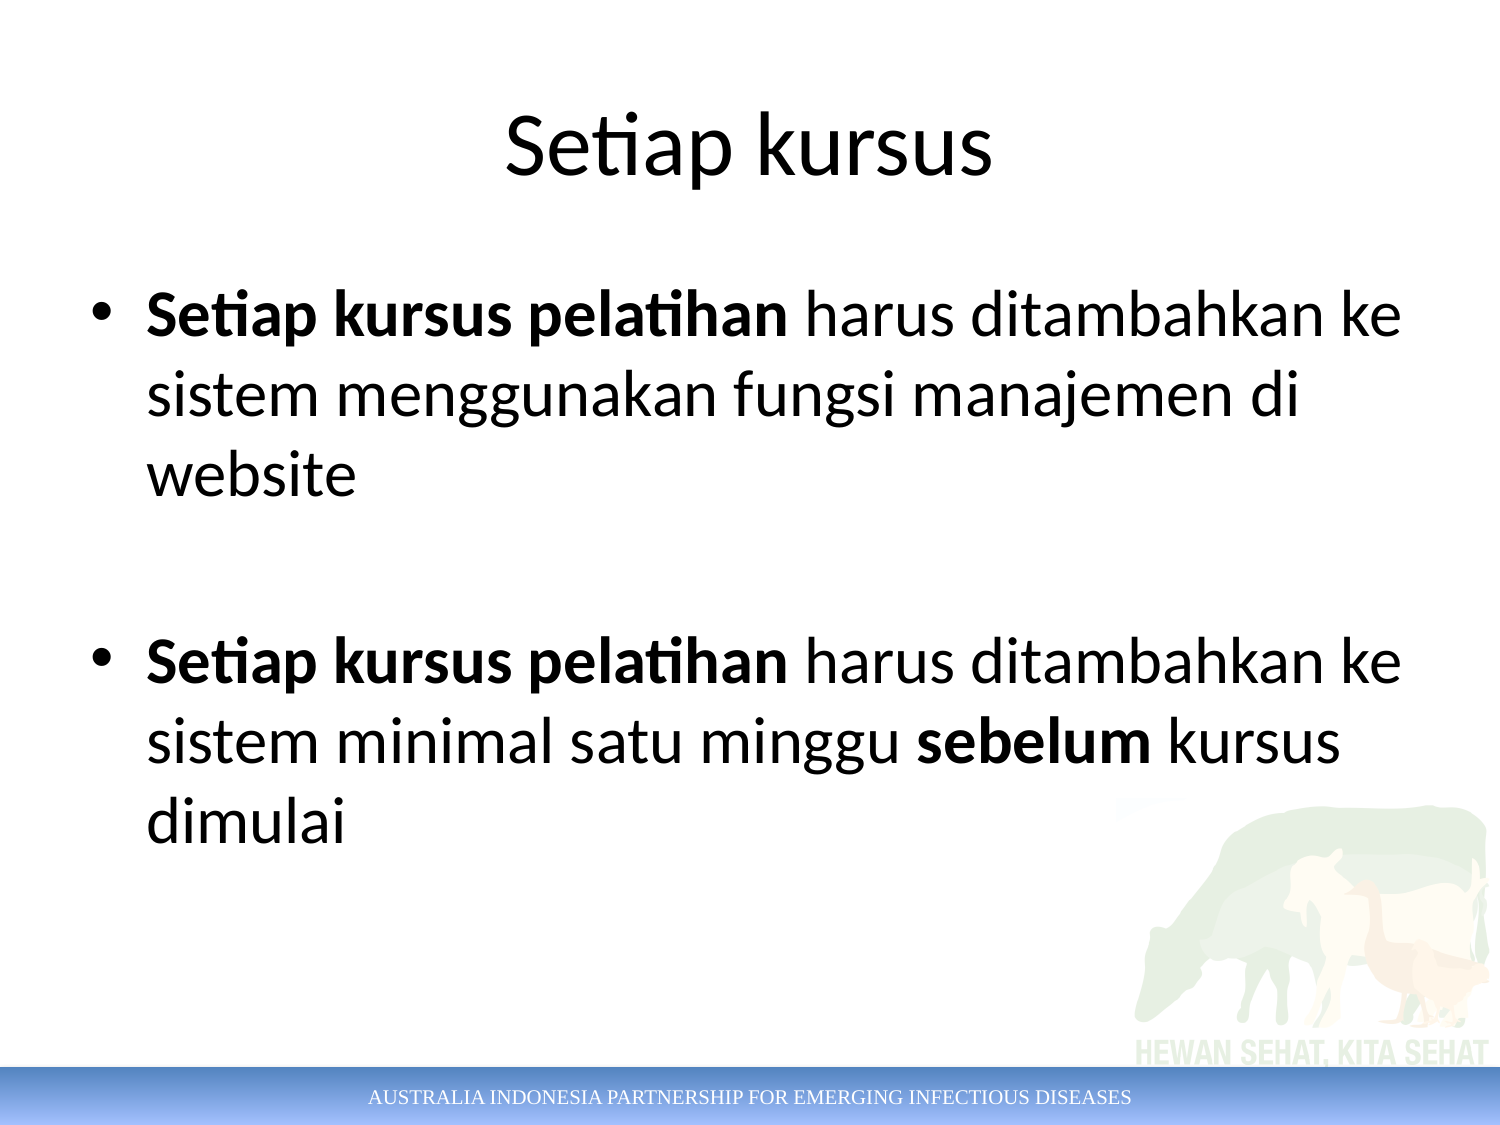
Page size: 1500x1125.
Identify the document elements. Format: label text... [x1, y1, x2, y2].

title Setiap kursus [75, 45, 1425, 233]
list Setiap kursus pelatihan harus ditambahkan ke sistem menggunakan fungsi manajemen di website Setiap kursus pelatihan harus ditambahkan ke sistem minimal satu minggu sebelum kursus dimulai [75, 262, 1425, 1005]
